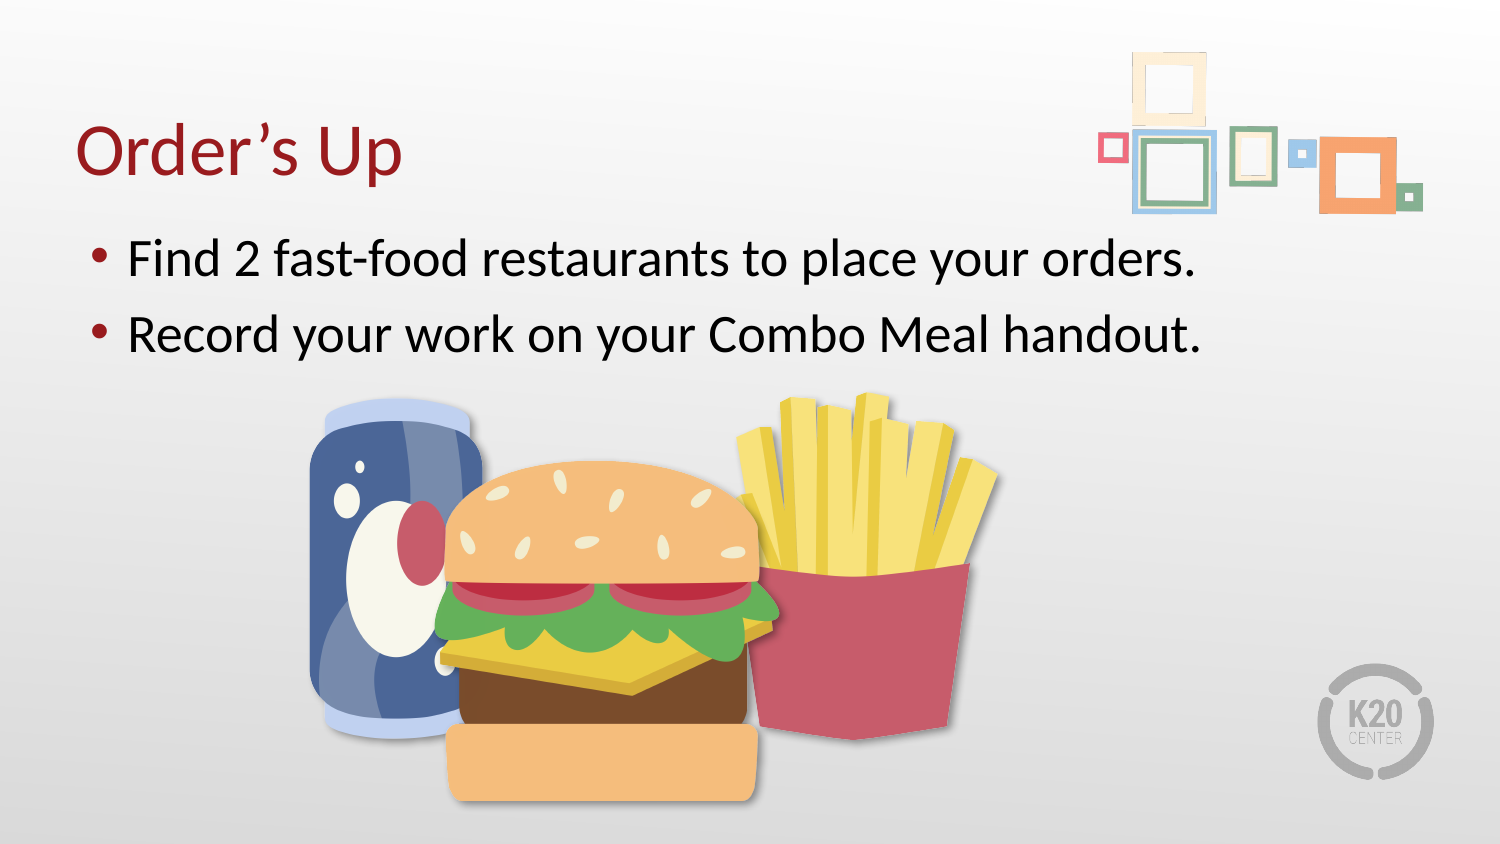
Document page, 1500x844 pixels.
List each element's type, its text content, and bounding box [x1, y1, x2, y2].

list Find 2 fast-food restaurants to place your orders. Record your work on your Combo Meal handout. [75, 214, 1425, 779]
picture [1098, 50, 1426, 216]
picture [264, 386, 1014, 810]
title Order’s Up [75, 50, 1098, 191]
